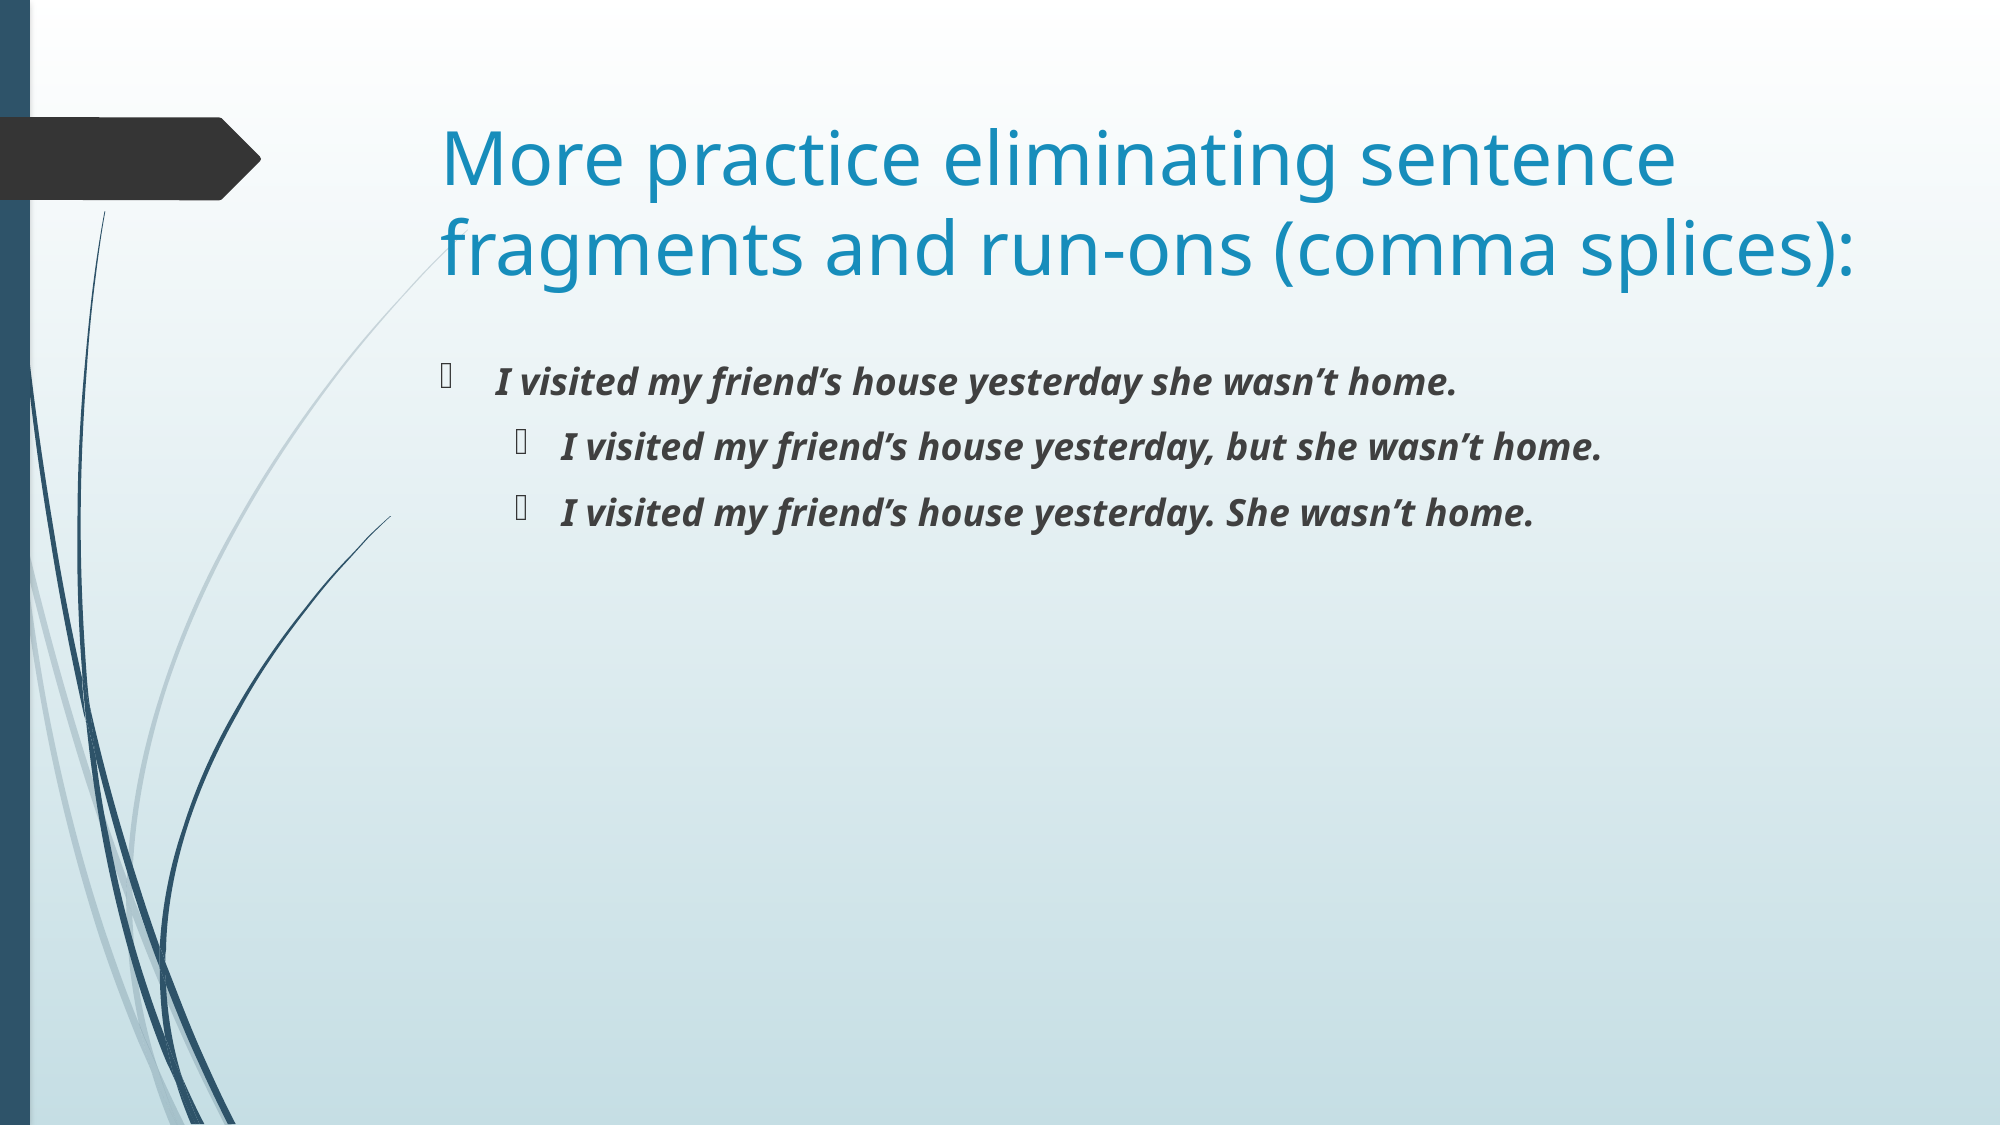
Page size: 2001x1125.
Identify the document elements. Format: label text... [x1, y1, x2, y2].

list I visited my friend’s house yesterday she wasn’t home. I visited my friend’s house yesterday, but she wasn’t home. I visited my friend’s house yesterday. She wasn’t home. [424, 350, 1888, 970]
title More practice eliminating sentence fragments and run-ons (comma splices): [425, 102, 1888, 313]
